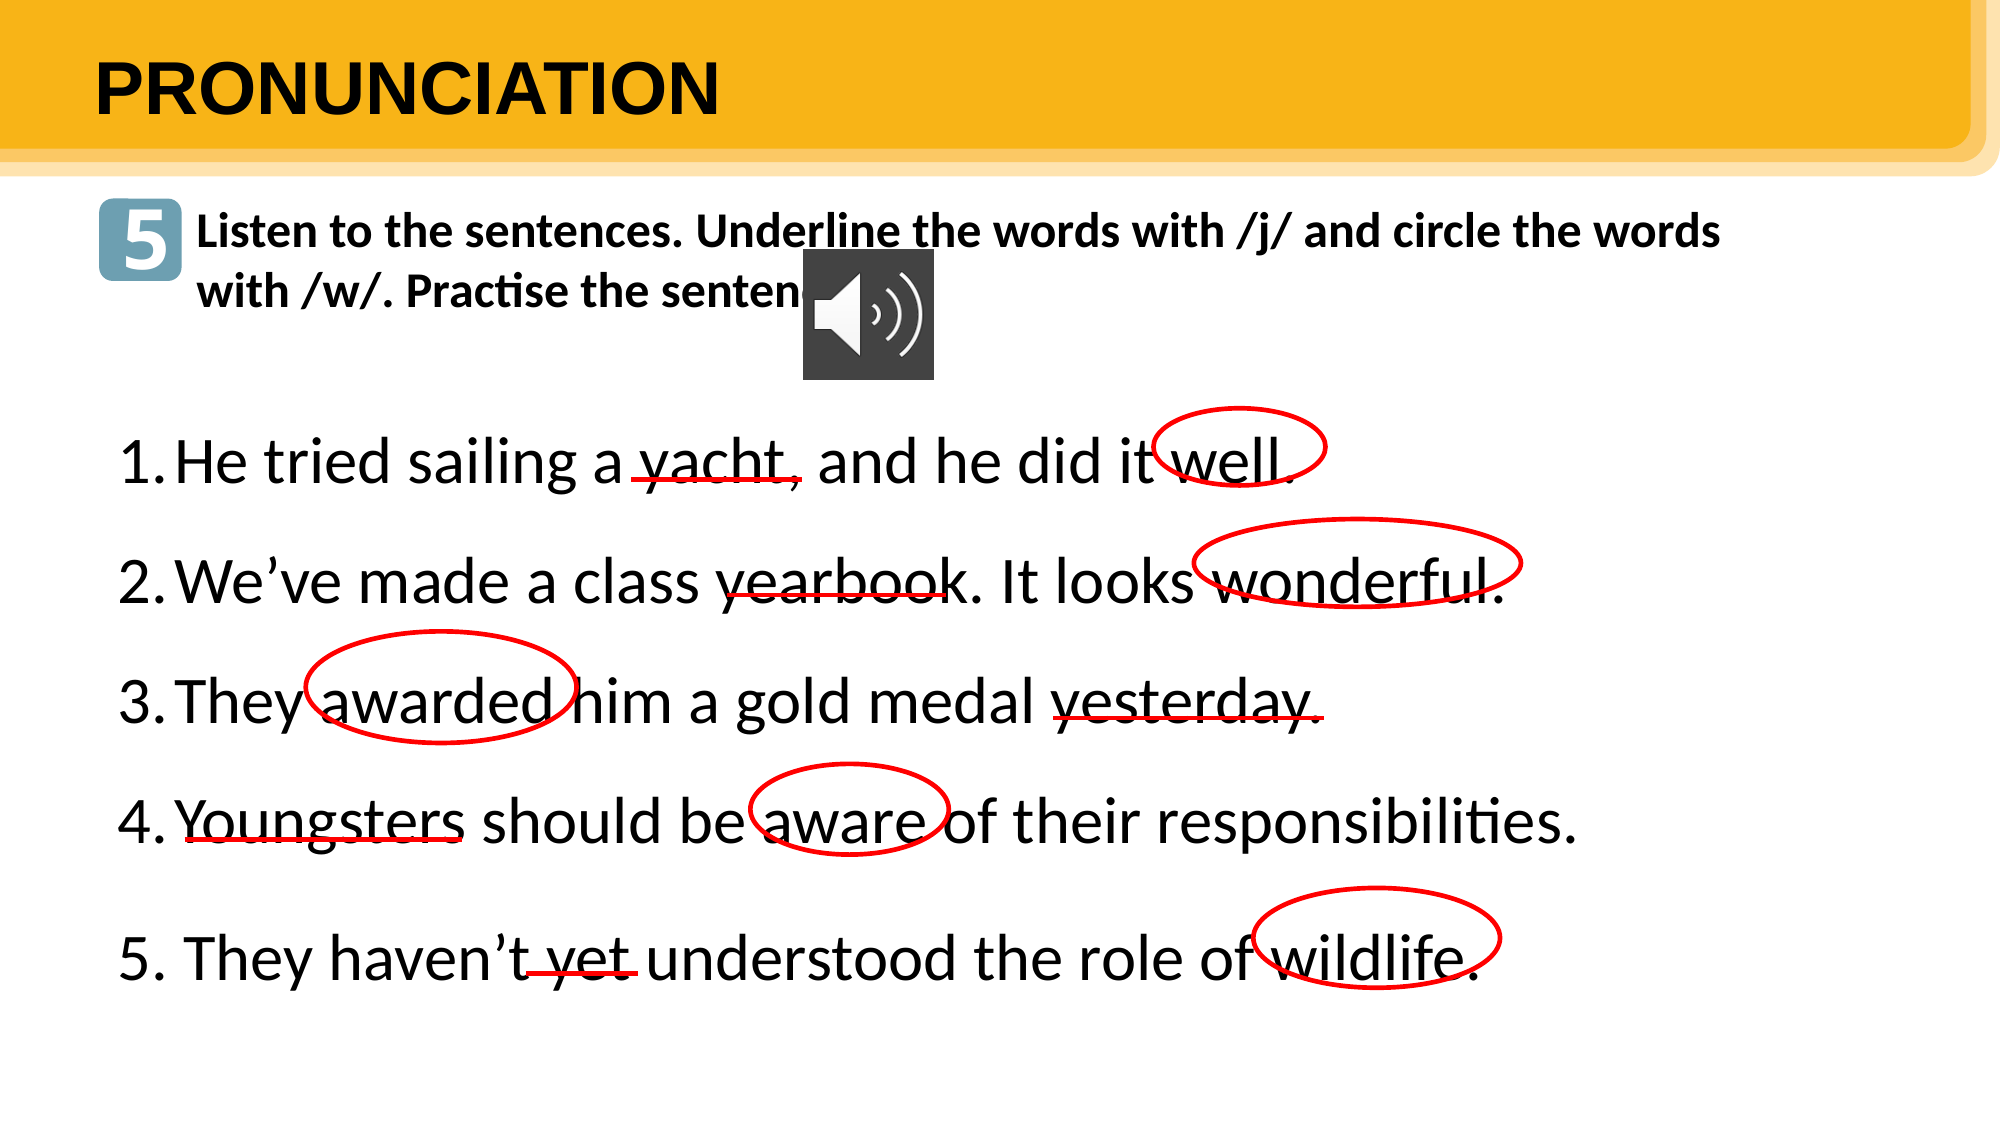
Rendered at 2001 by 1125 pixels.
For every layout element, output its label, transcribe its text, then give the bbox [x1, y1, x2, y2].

text_box 5 [107, 178, 173, 294]
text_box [0, 0, 2000, 177]
text_box [173, 198, 183, 281]
text_box [98, 198, 107, 281]
text_box Listen to the sentences. Underline the words with /j/ and circle the words with /w/. Practise the sentences. [181, 189, 1878, 325]
text_box [1152, 407, 1327, 487]
text_box [749, 762, 950, 856]
text_box [1192, 518, 1523, 608]
text_box [304, 630, 578, 745]
text_box He tried sailing a yacht, and he did it well. We’ve made a class yearbook. It looks wonderful. They awarded him a gold medal yesterday. Youngsters should be aware of their responsibilities. 5. They haven’t yet understood the role of wildlife. [103, 369, 1987, 1001]
picture [801, 247, 936, 382]
text_box [1252, 886, 1502, 989]
